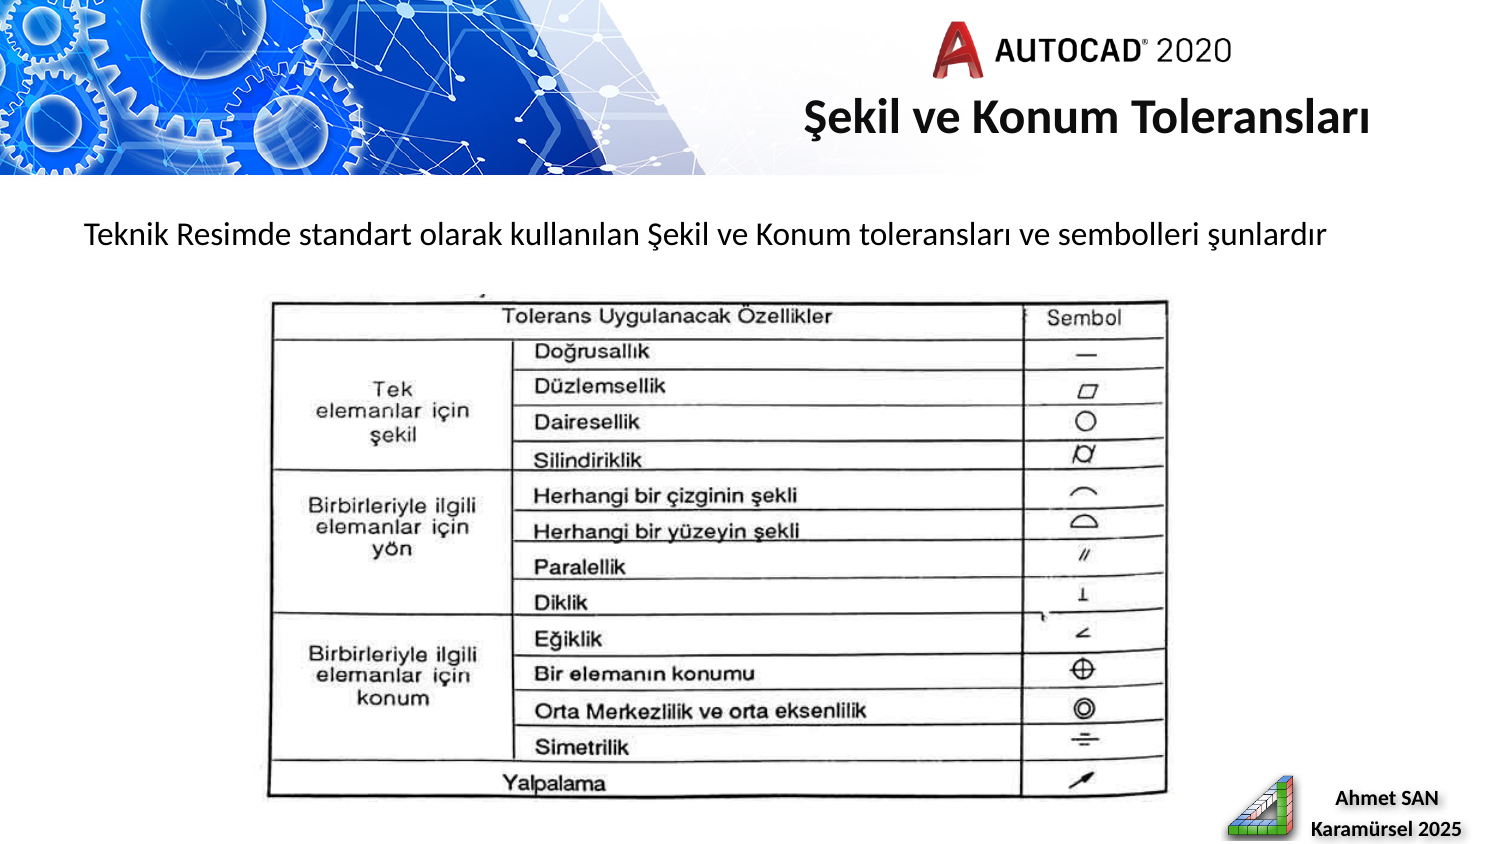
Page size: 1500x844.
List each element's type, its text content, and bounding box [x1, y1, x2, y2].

text_box Şekil ve Konum Toleransları [628, 65, 1500, 161]
text_box Ahmet SAN Karamürsel 2025 [1291, 753, 1500, 844]
text_box Teknik Resimde standart olarak kullanılan Şekil ve Konum toleransları ve sembolleri şunlardır [69, 204, 1500, 260]
picture [0, 0, 1500, 844]
